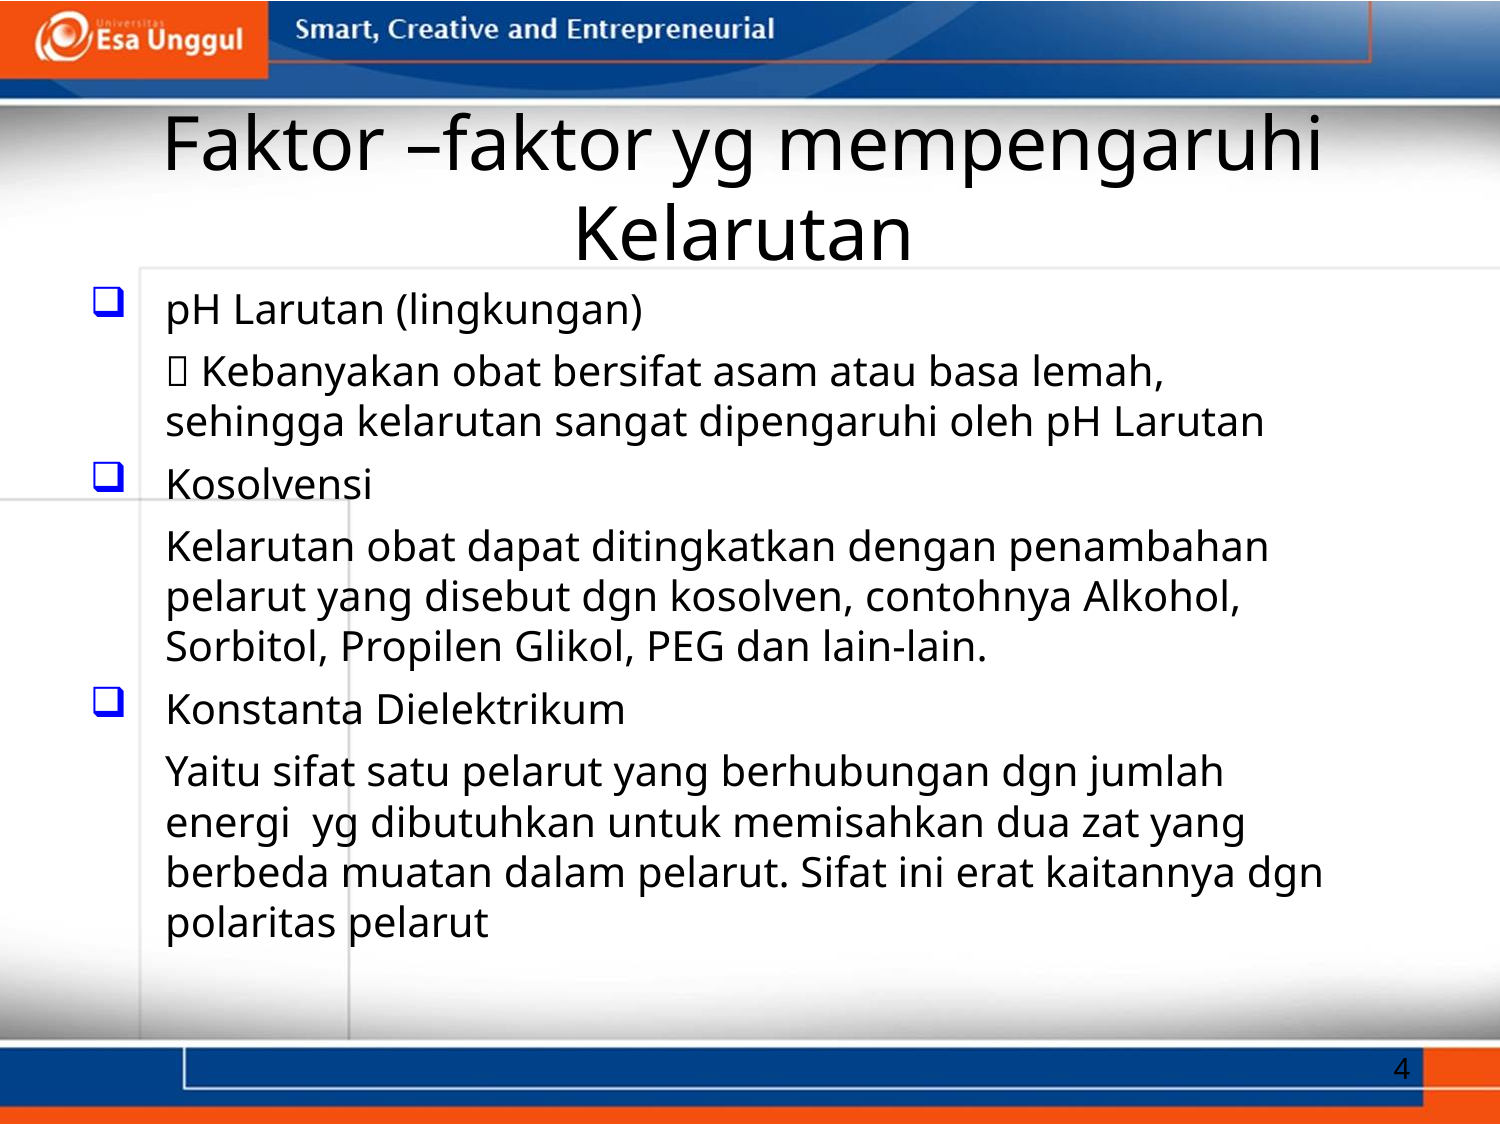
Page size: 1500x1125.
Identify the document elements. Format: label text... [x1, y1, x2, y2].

text_box Faktor –faktor yg mempengaruhi Kelarutan [37, 87, 1450, 283]
text_box pH Larutan (lingkungan)  Kebanyakan obat bersifat asam atau basa lemah, sehingga kelarutan sangat dipengaruhi oleh pH Larutan Kosolvensi Kelarutan obat dapat ditingkatkan dengan penambahan pelarut yang disebut dgn kosolven, contohnya Alkohol, Sorbitol, Propilen Glikol, PEG dan lain-lain. Konstanta Dielektrikum Yaitu sifat satu pelarut yang berhubungan dgn jumlah energi yg dibutuhkan untuk memisahkan dua zat yang berbeda muatan dalam pelarut. Sifat ini erat kaitannya dgn polaritas pelarut [74, 275, 1350, 1016]
slide_number 4 [1074, 1042, 1425, 1103]
picture [0, 1, 1500, 1124]
